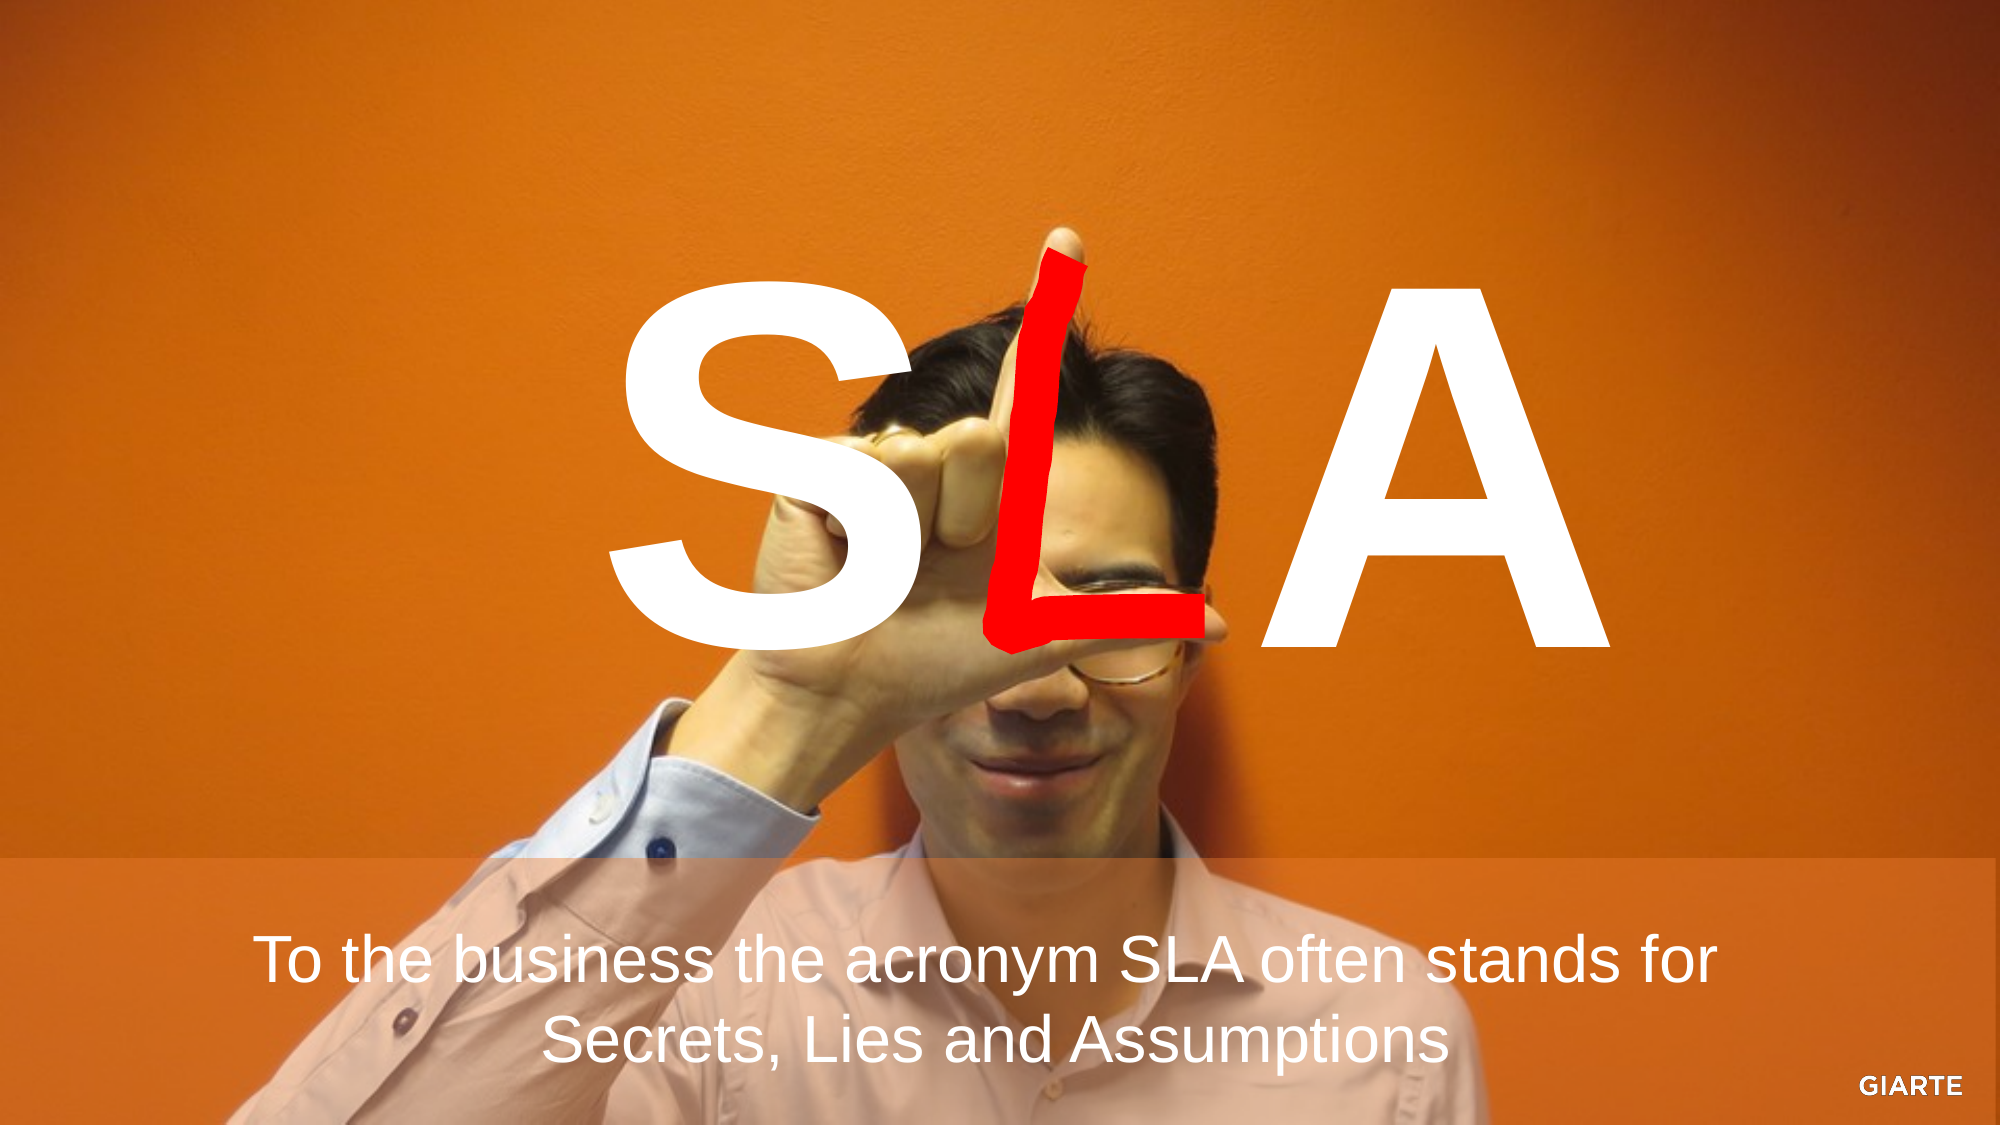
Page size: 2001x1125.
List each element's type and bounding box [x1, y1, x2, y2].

text_box [0, 858, 1996, 1125]
picture [1858, 1074, 1963, 1097]
picture [0, 0, 2000, 1125]
